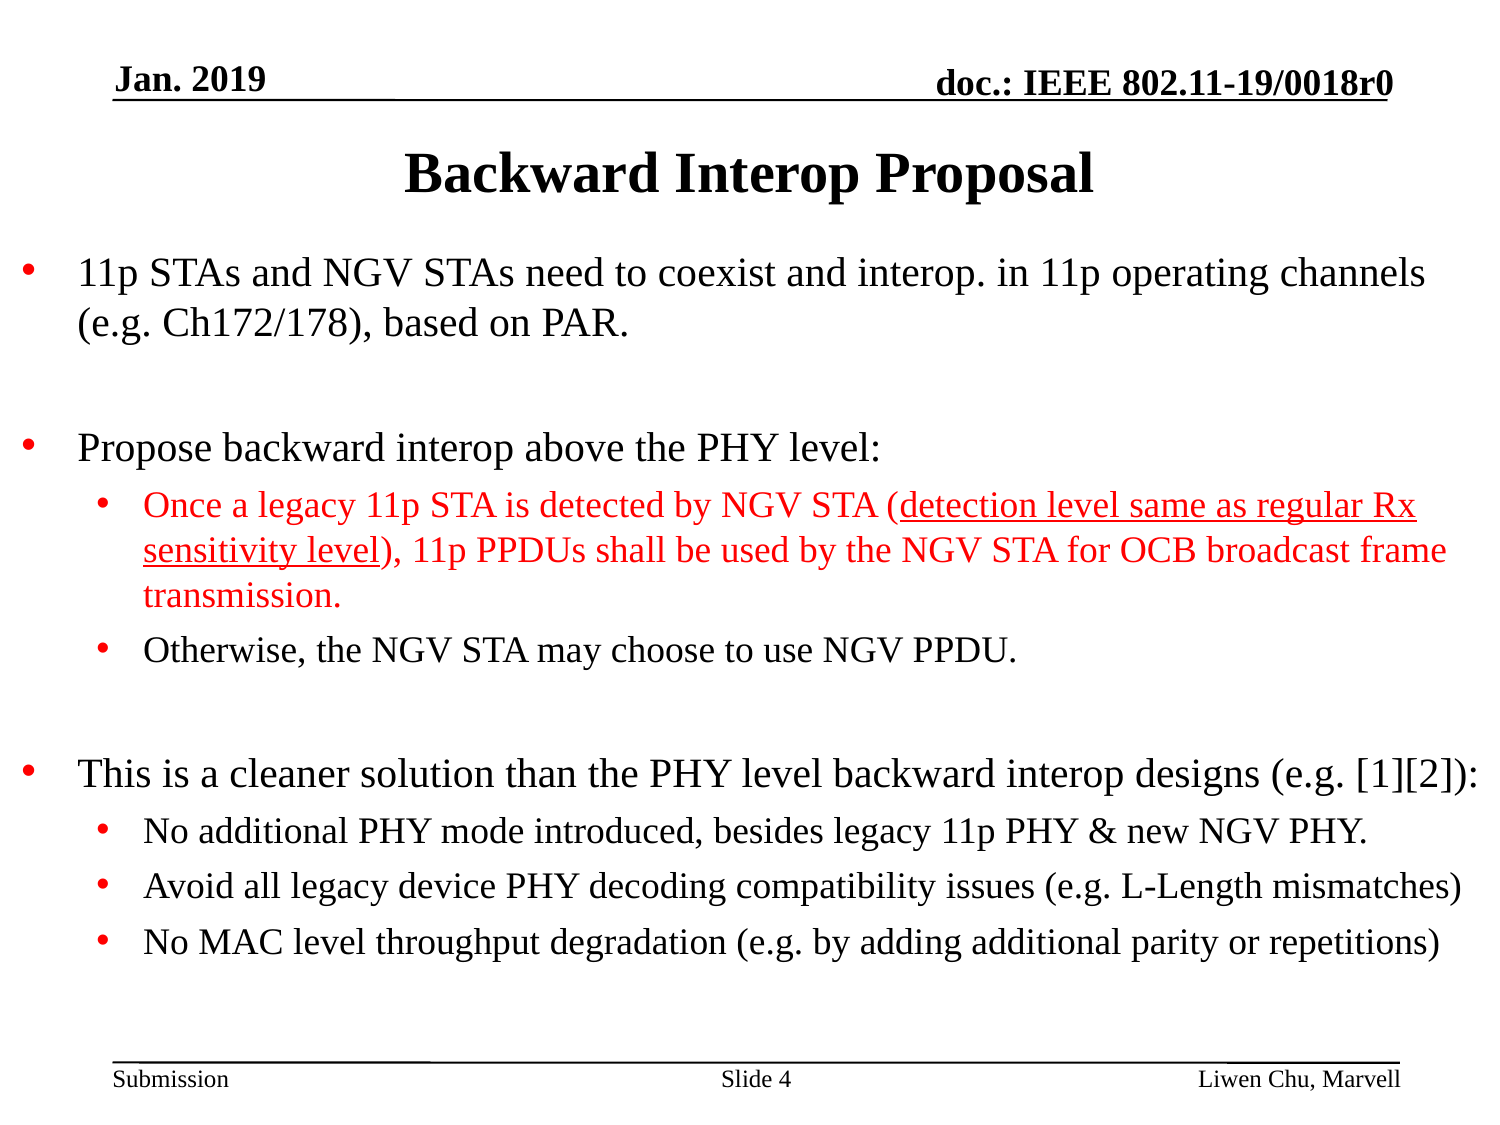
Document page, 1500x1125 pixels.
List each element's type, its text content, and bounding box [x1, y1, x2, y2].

footer Liwen Chu, Marvell [878, 1061, 1402, 1093]
list 11p STAs and NGV STAs need to coexist and interop. in 11p operating channels (e.g. Ch172/178), based on PAR. Propose backward interop above the PHY level: Once a legacy 11p STA is detected by NGV STA (detection level same as regular Rx sensitivity level), 11p PPDUs shall be used by the NGV STA for OCB broadcast frame transmission. Otherwise, the NGV STA may choose to use NGV PPDU. This is a cleaner solution than the PHY level backward interop designs (e.g. [1][2]): No additional PHY mode introduced, besides legacy 11p PHY & new NGV PHY. Avoid all legacy device PHY decoding compatibility issues (e.g. L-Length mismatches) No MAC level throughput degradation (e.g. by adding additional parity or repetitions) [5, 236, 1500, 788]
title Backward Interop Proposal [0, 100, 1500, 238]
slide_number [114, 54, 423, 100]
slide_number Slide 4 [712, 1061, 800, 1123]
